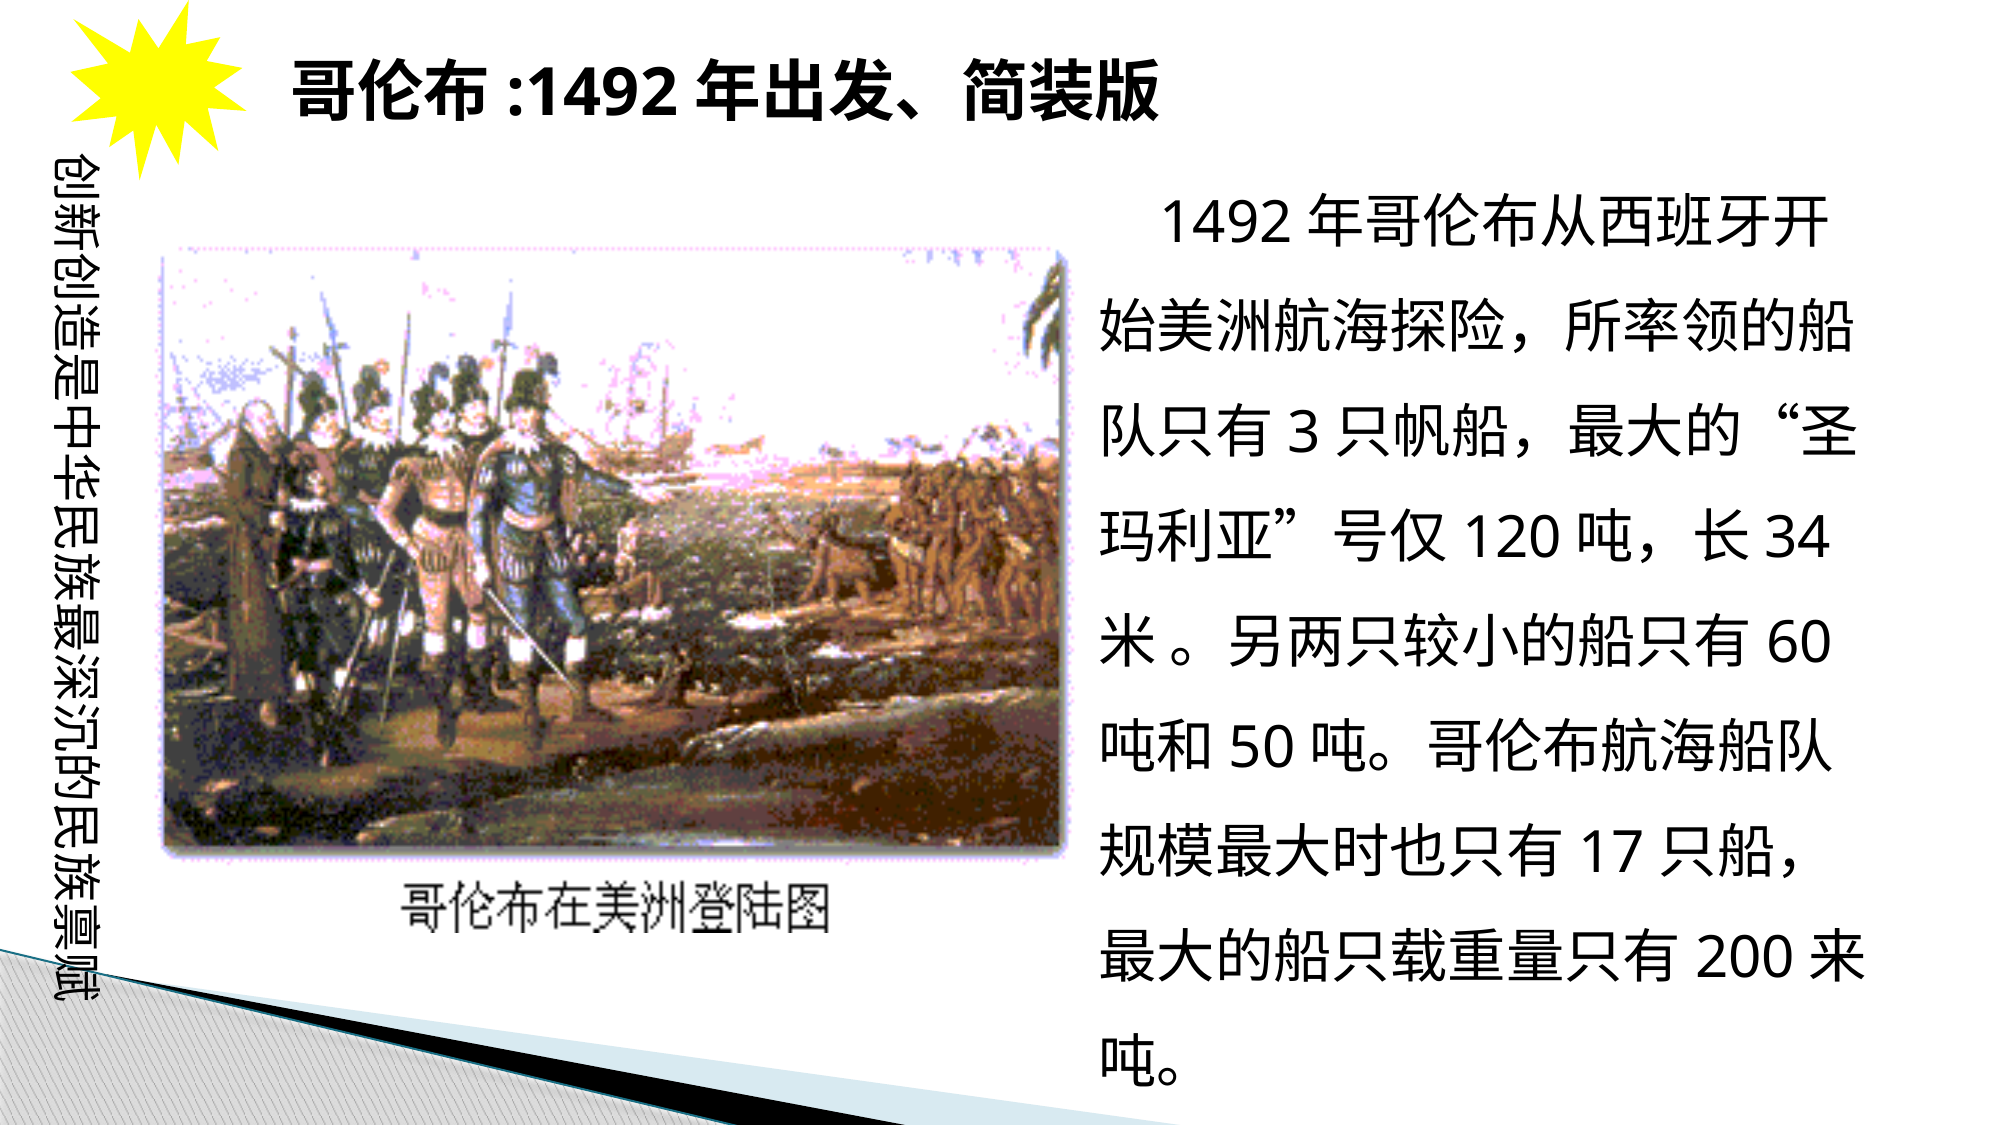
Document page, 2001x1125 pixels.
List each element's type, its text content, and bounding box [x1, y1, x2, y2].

text_box 创新创造是中华民族最深沉的民族禀赋 [24, 137, 116, 1018]
text_box 1492年哥伦布从西班牙开始美洲航海探险，所率领的船队只有3只帆船，最大的“圣玛利亚”号仅120吨，长34米 。另两只较小的船只有60吨和50吨。哥伦布航海船队规模最大时也只有17只船，最大的船只载重量只有200来吨。 [1079, 139, 1908, 1012]
list 哥伦布:1492年出发、简装版 [257, 41, 1273, 153]
picture [138, 226, 1099, 934]
text_box [65, 0, 251, 185]
